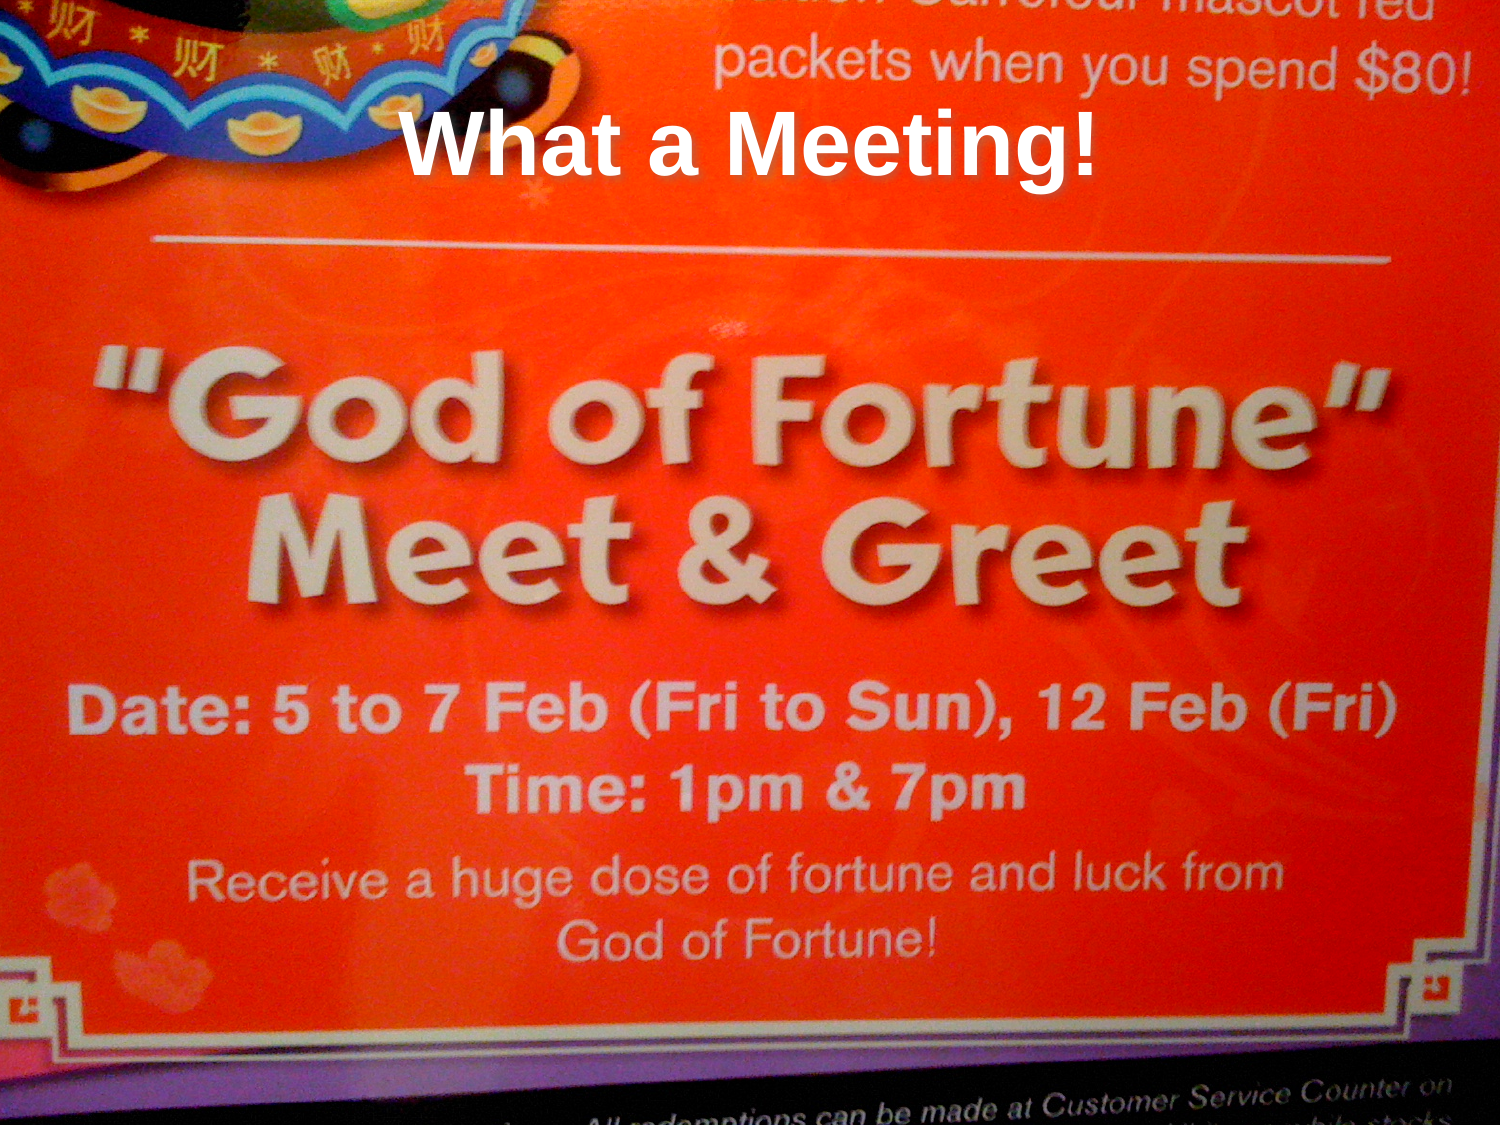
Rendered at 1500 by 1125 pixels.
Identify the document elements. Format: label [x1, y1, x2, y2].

list [0, 0, 1500, 1125]
